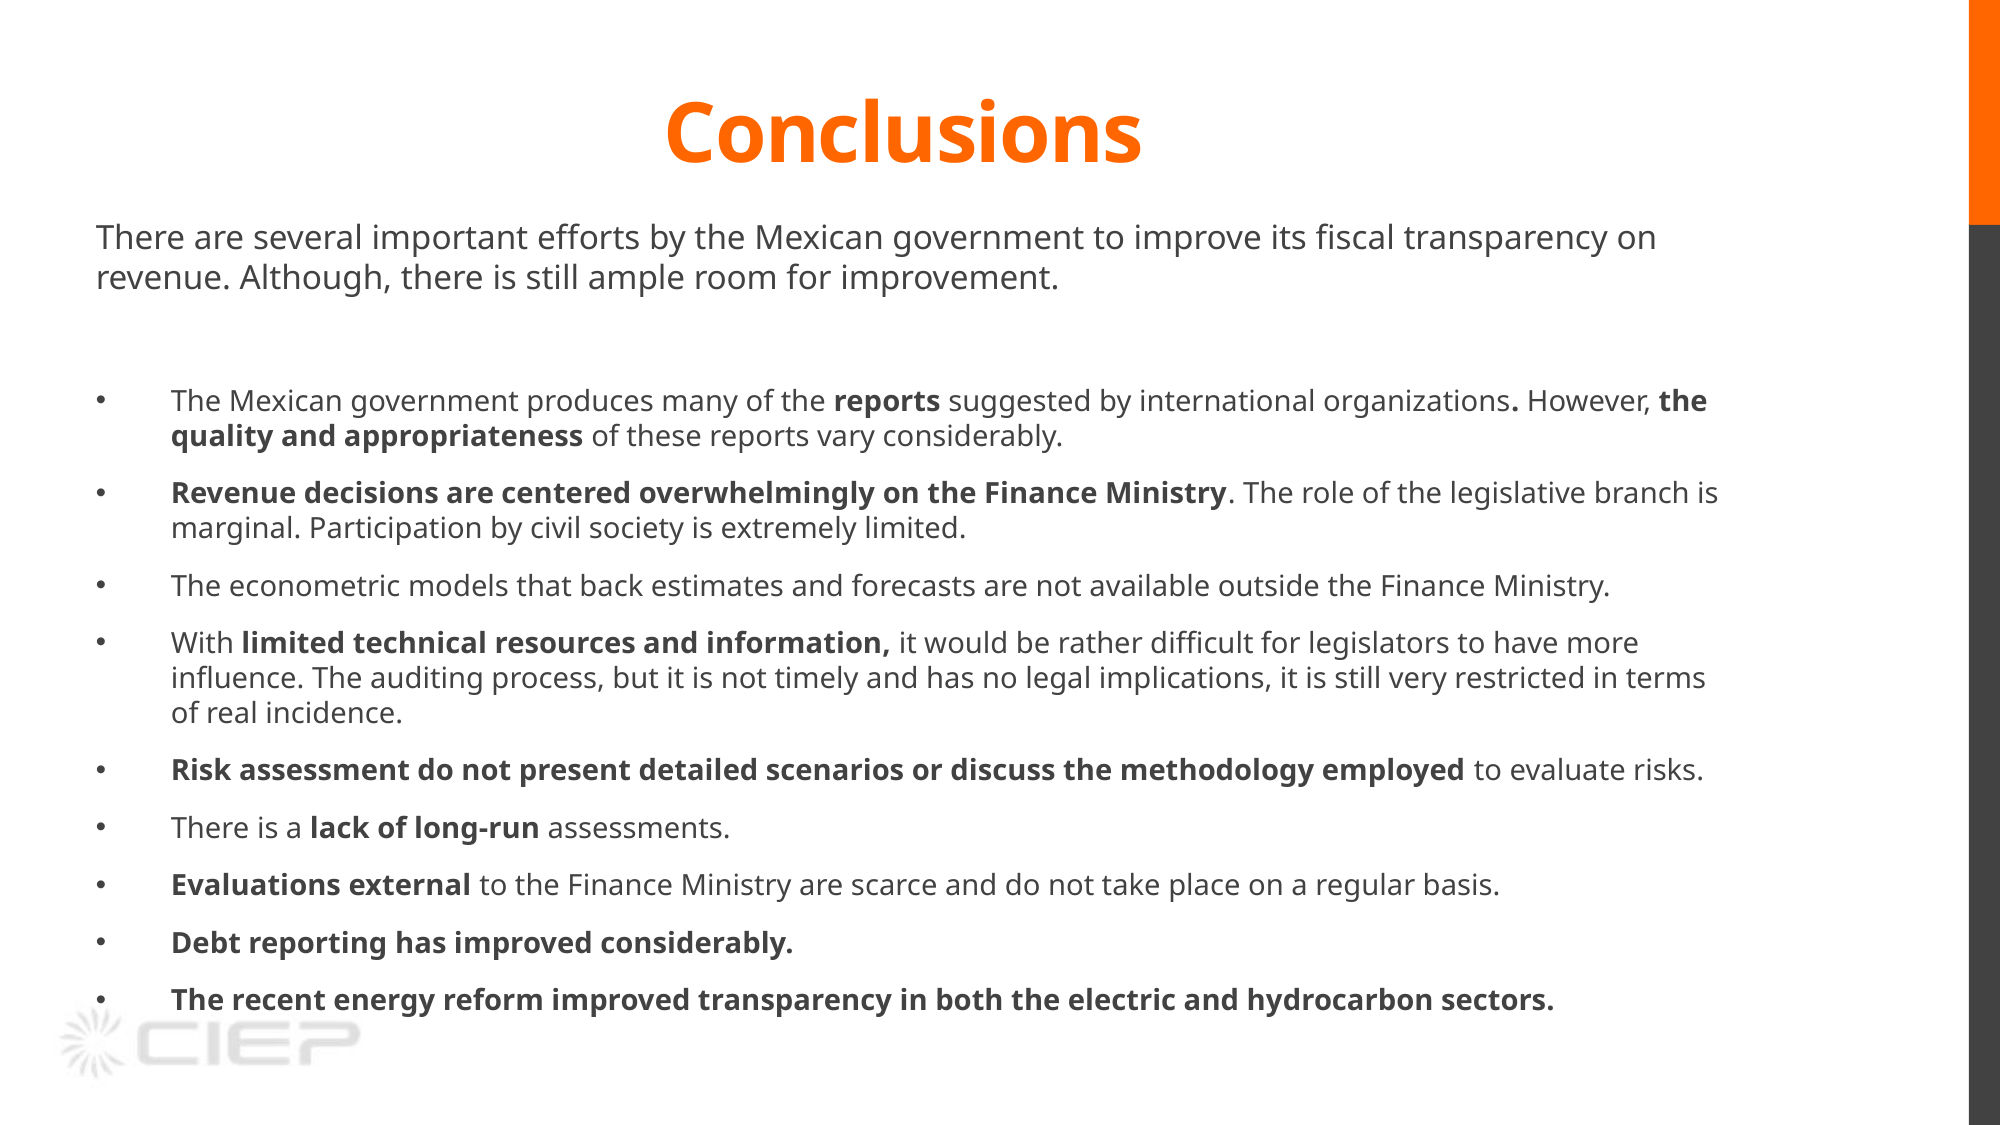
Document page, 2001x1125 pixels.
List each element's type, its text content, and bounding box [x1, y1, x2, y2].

title Conclusions [297, 26, 1531, 187]
picture [0, 0, 1968, 1125]
list There are several important efforts by the Mexican government to improve its fiscal transparency on revenue. Although, there is still ample room for improvement. The Mexican government produces many of the reports suggested by international organizations. However, the quality and appropriateness of these reports vary considerably. Revenue decisions are centered overwhelmingly on the Finance Ministry. The role of the legislative branch is marginal. Participation by civil society is extremely limited. The econometric models that back estimates and forecasts are not available outside the Finance Ministry. With limited technical resources and information, it would be rather difficult for legislators to have more influence. The auditing process, but it is not timely and has no legal implications, it is still very restricted in terms of real incidence. Risk assessment do not present detailed scenarios or discuss the methodology employed to evaluate risks. There is a lack of long-run assessments. Evaluations external to the Finance Ministry are scarce and do not take place on a regular basis. Debt reporting has improved considerably. The recent energy reform improved transparency in both the electric and hydrocarbon sectors. [80, 208, 1748, 927]
